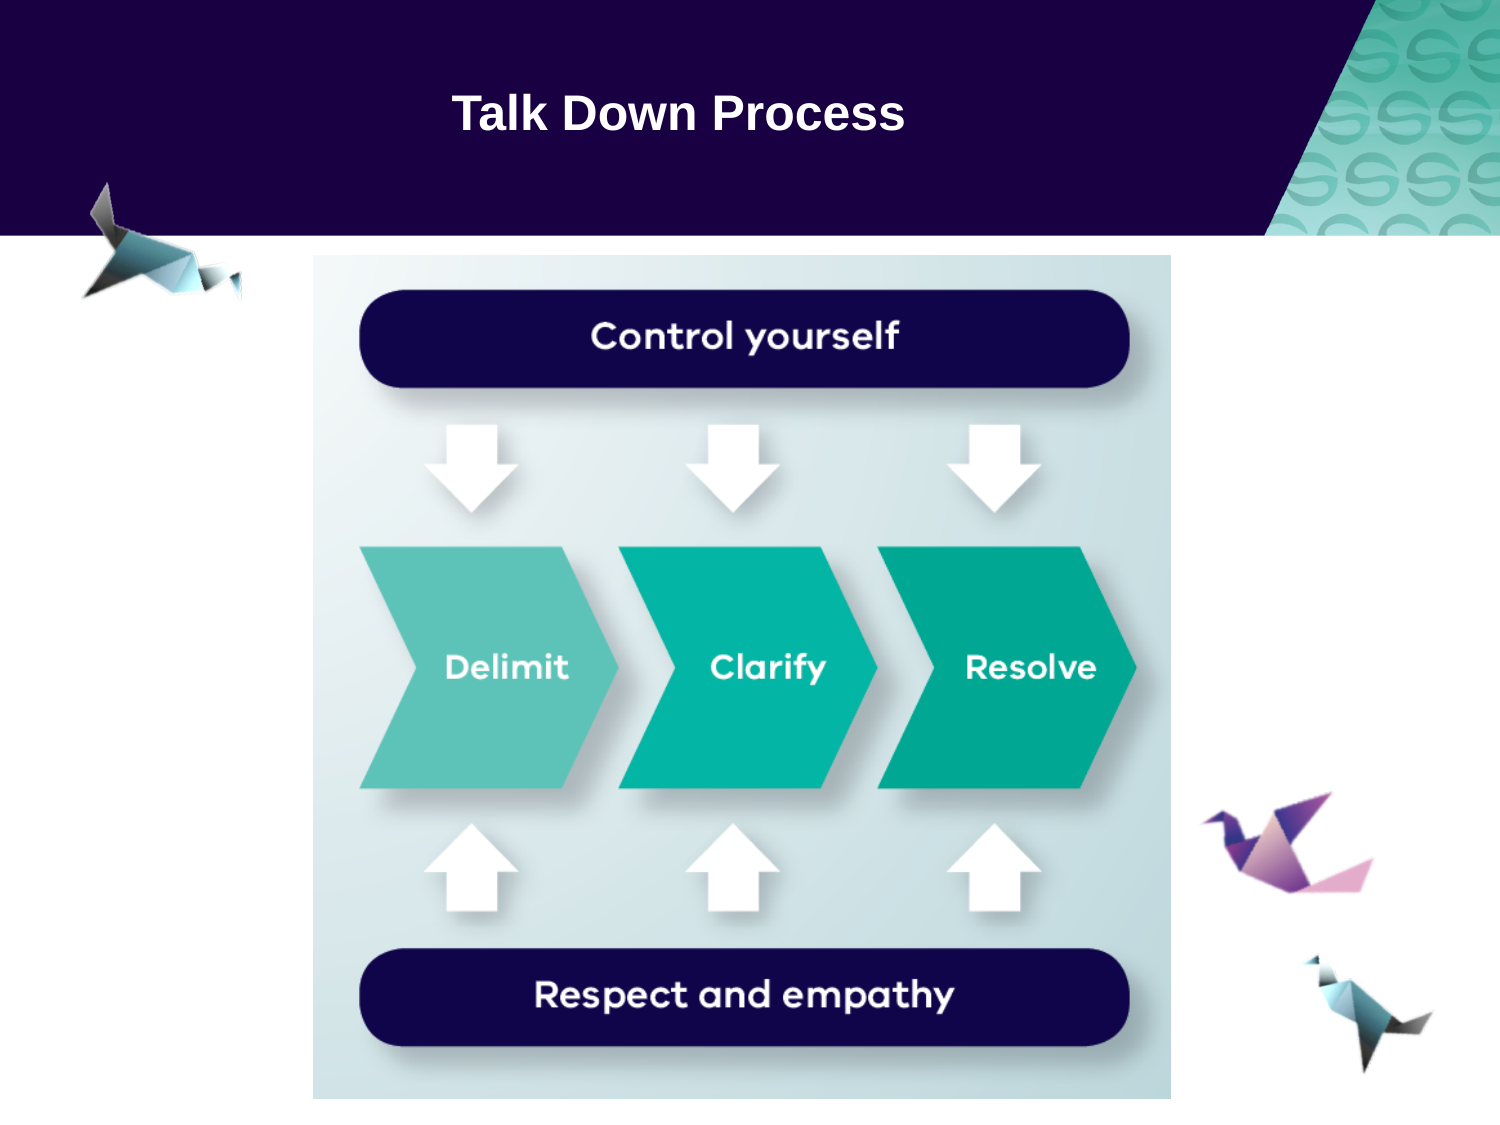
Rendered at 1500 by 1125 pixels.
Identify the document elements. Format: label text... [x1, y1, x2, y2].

text_box Talk Down Process [88, 74, 1270, 183]
picture [0, 0, 1500, 1125]
